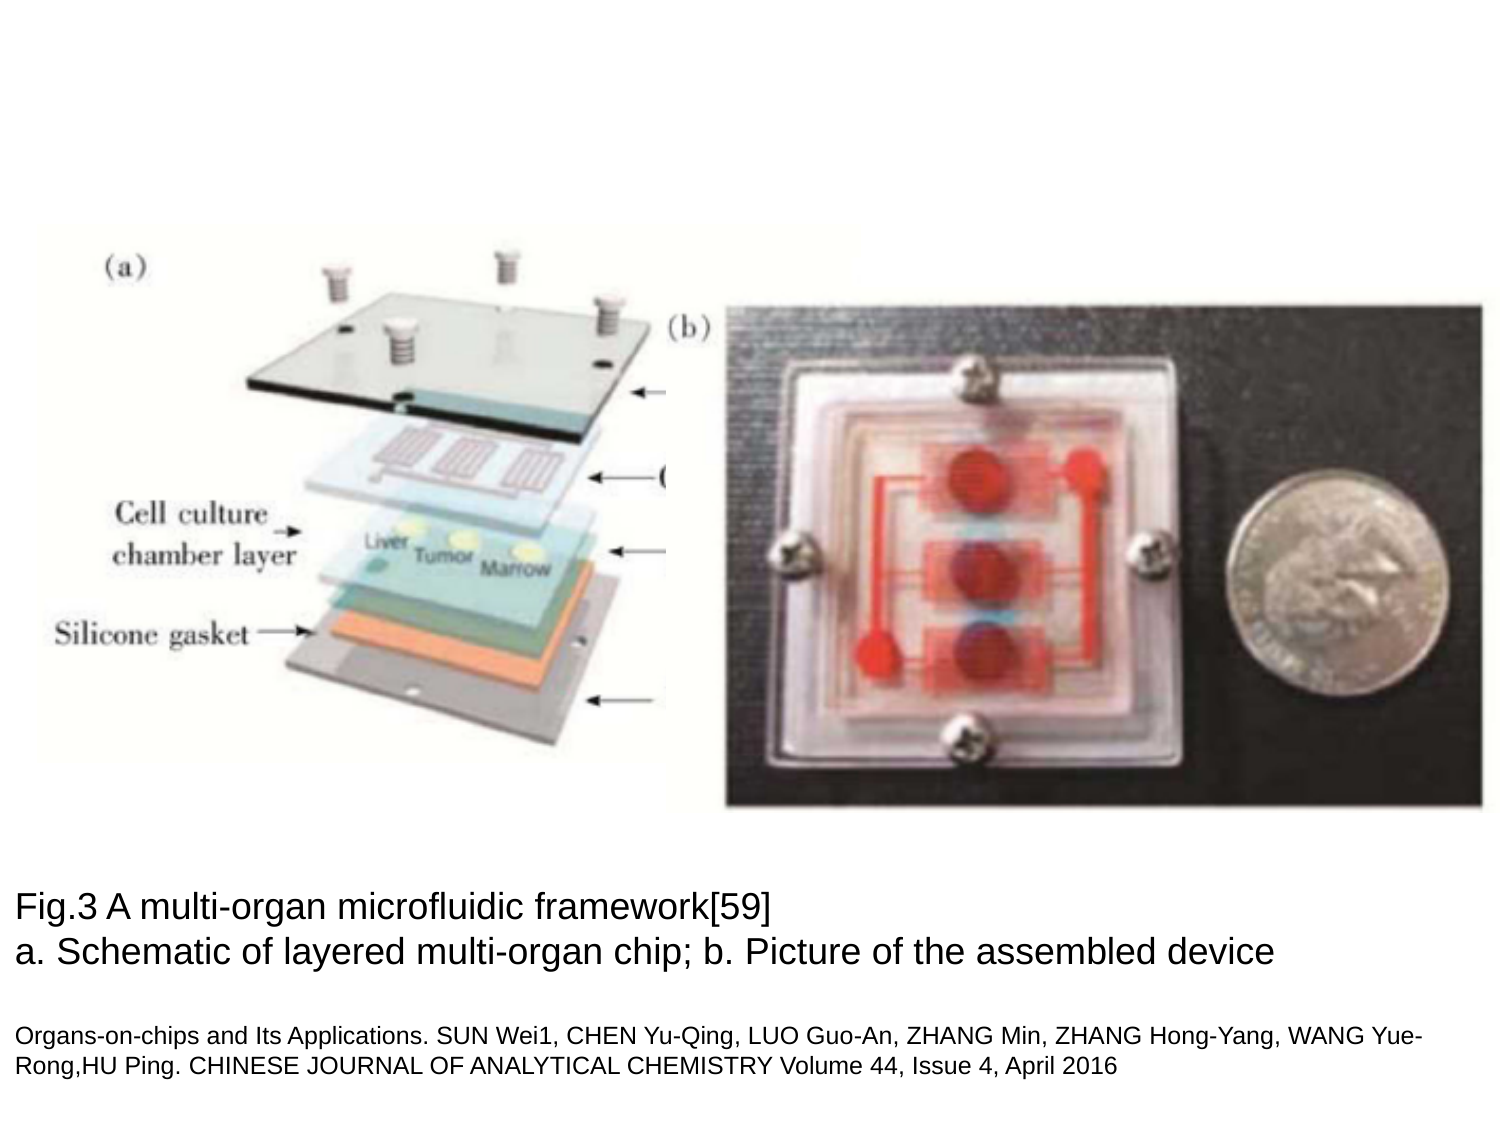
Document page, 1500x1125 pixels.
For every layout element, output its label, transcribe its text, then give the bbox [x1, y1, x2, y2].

text_box Fig.3 A multi-organ microfluidic framework[59] a. Schematic of layered multi-organ chip; b. Picture of the assembled device [0, 874, 1500, 980]
text_box Organs‐on‐chips and Its Applications. SUN Wei1, CHEN Yu-Qing, LUO Guo-An, ZHANG Min, ZHANG Hong-Yang, WANG Yue-Rong,HU Ping. CHINESE JOURNAL OF ANALYTICAL CHEMISTRY Volume 44, Issue 4, April 2016 [0, 1012, 1500, 1088]
picture [37, 224, 1500, 813]
